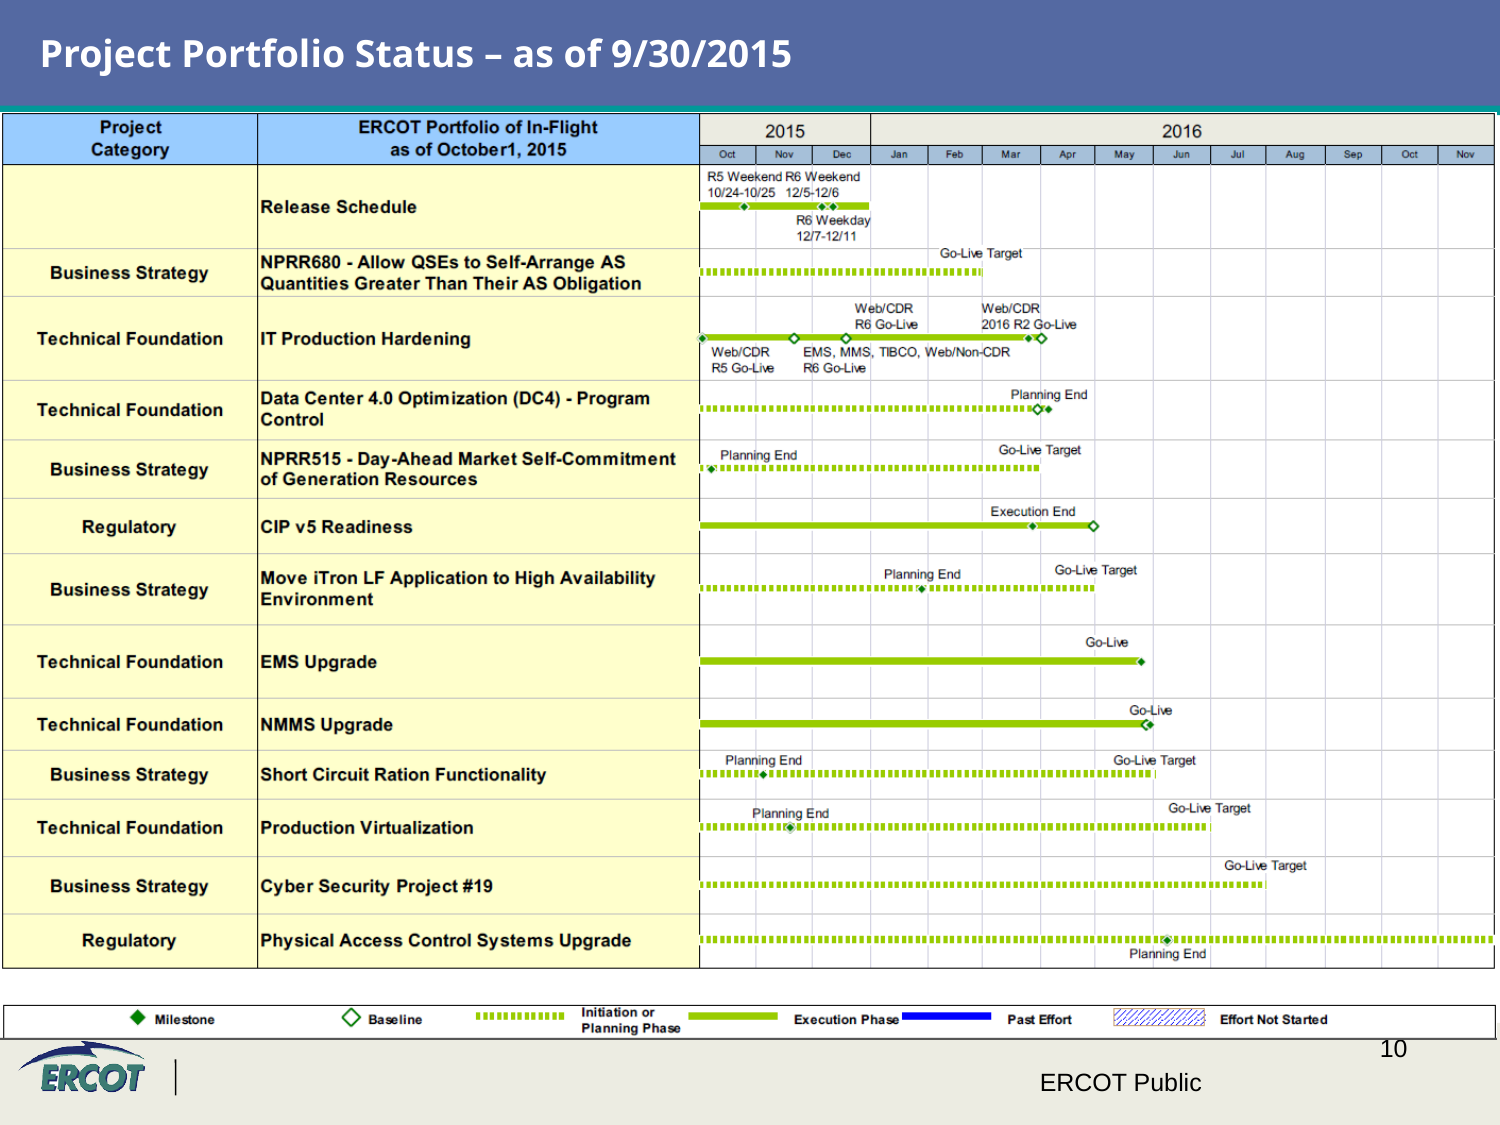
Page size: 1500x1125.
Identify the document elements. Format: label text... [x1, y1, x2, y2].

footer ERCOT Public [1025, 1059, 1438, 1125]
text_box [24, 22, 1450, 85]
text_box Project Portfolio Status – as of 9/30/2015 [24, 30, 1163, 106]
picture [0, 112, 1498, 1111]
